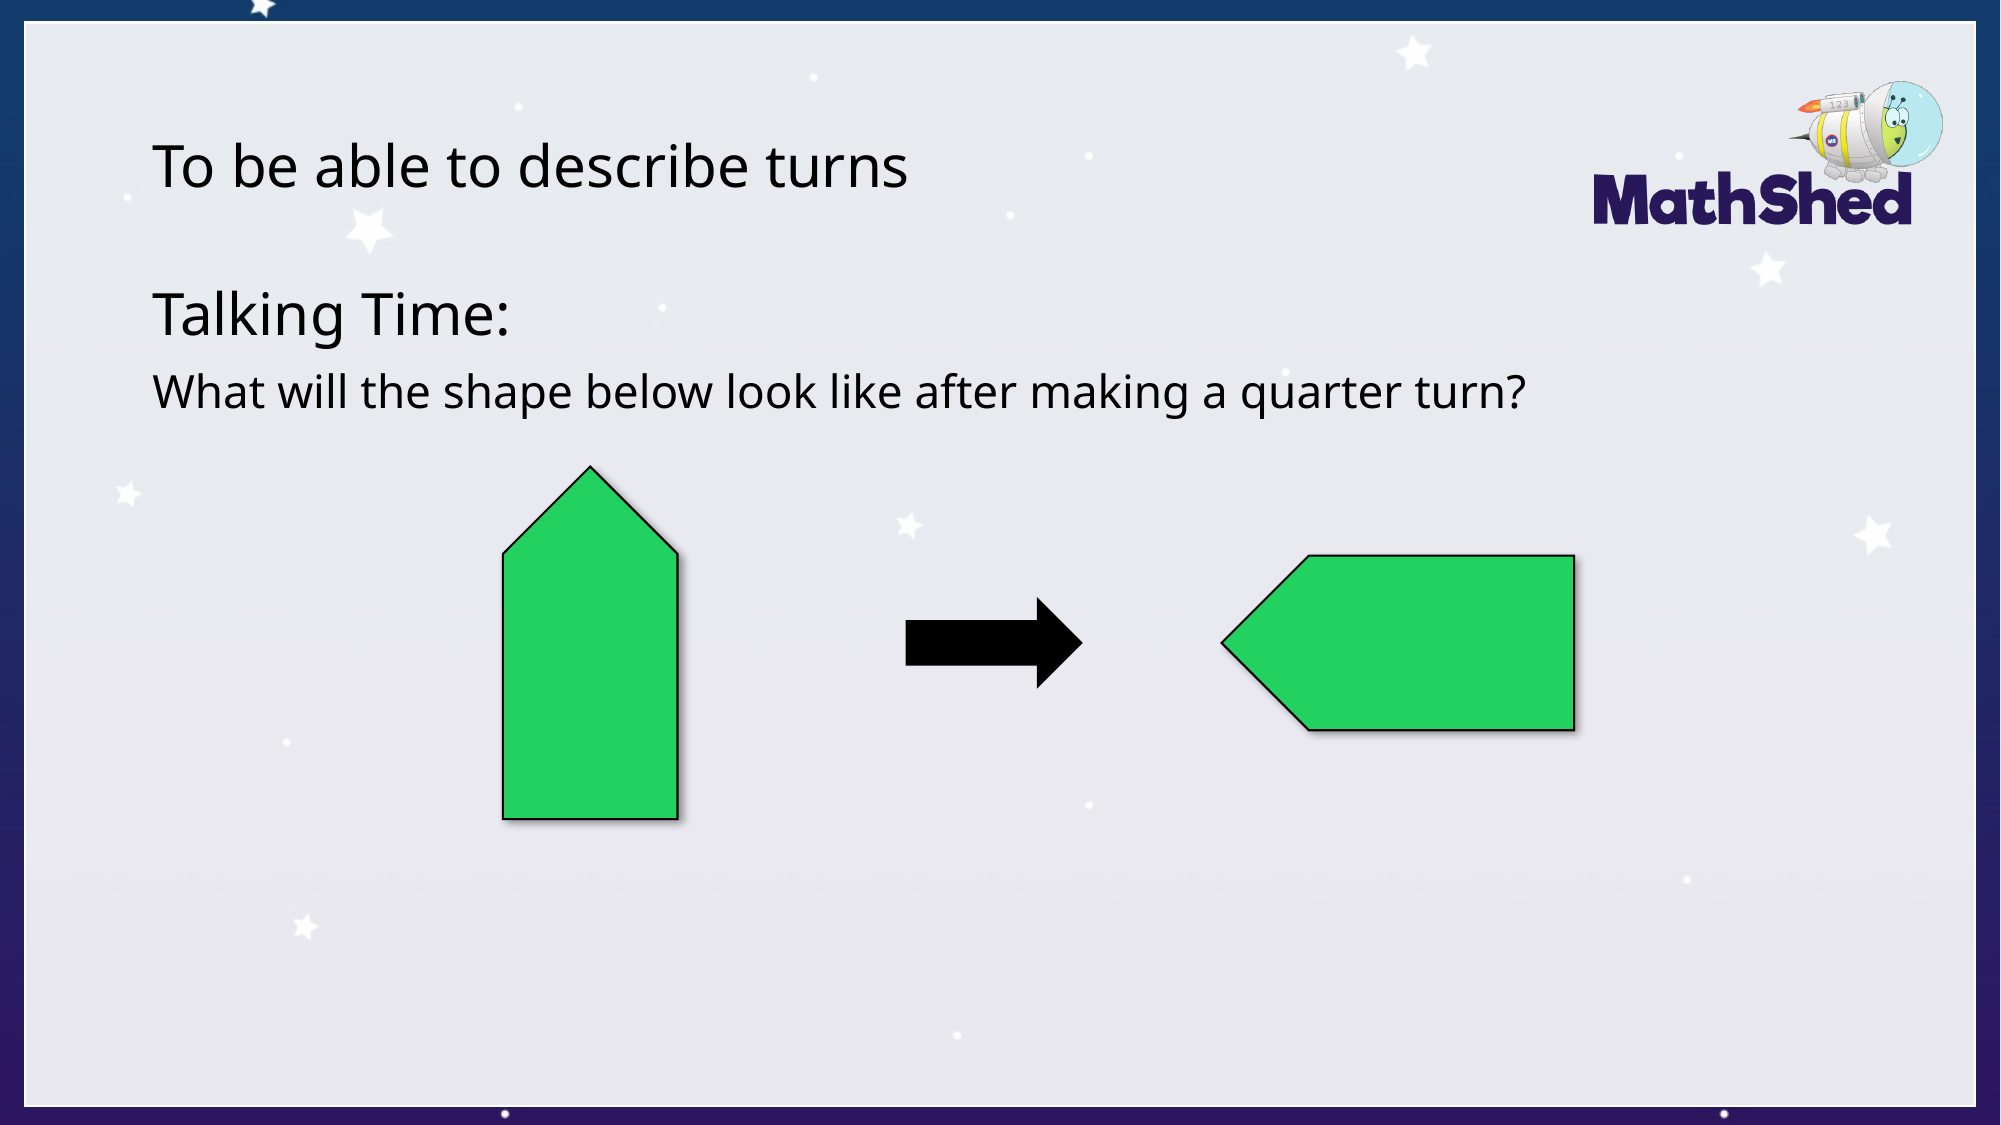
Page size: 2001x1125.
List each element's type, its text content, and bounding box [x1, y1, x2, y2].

title To be able to describe turns [137, 59, 1578, 277]
text_box [501, 465, 679, 821]
text_box [1220, 554, 1576, 732]
text_box [905, 597, 1083, 689]
list Talking Time: What will the shape below look like after making a quarter turn? [137, 277, 1863, 992]
picture [0, 0, 2001, 1125]
